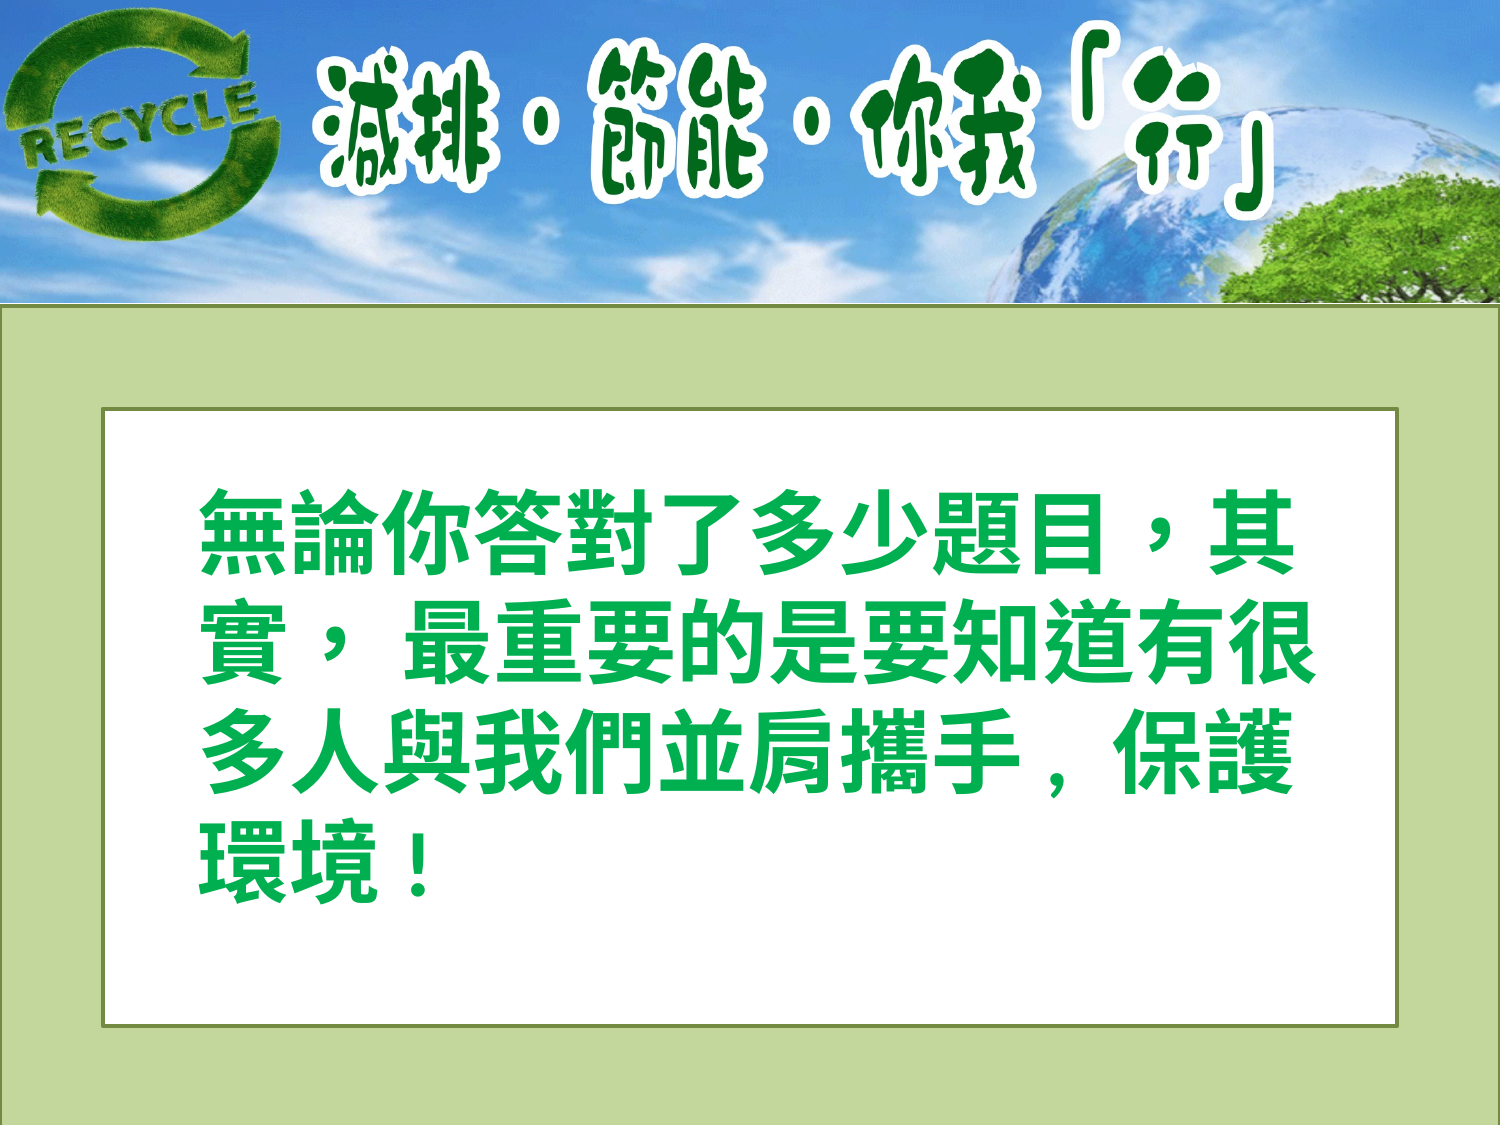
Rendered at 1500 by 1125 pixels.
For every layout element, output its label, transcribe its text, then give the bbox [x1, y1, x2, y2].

text_box [0, 310, 1500, 1125]
text_box 無論你答對了多少題目，其實， 最重要的是要知道有很多人與我們並肩攜手, 保護環境! [182, 467, 1376, 968]
picture [0, 0, 1500, 303]
